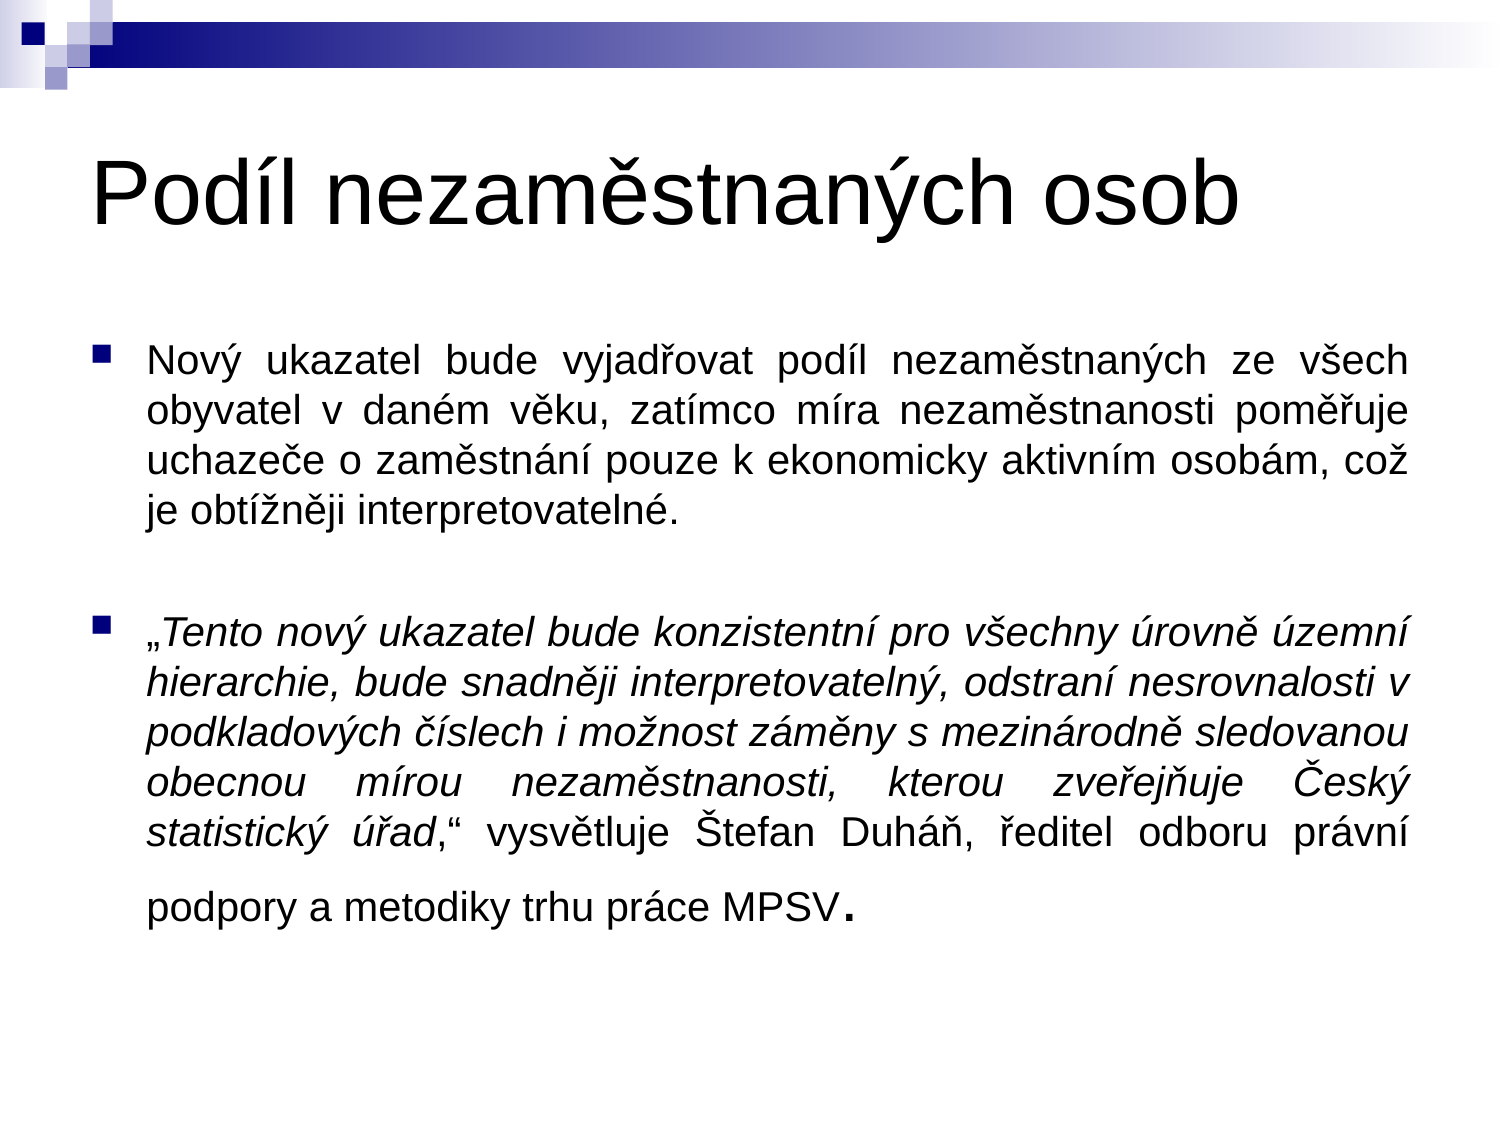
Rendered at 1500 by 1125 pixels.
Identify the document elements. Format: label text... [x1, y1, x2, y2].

title Podíl nezaměstnaných osob [74, 74, 1426, 301]
list Nový ukazatel bude vyjadřovat podíl nezaměstnaných ze všech obyvatel v daném věku, zatímco míra nezaměstnanosti poměřuje uchazeče o zaměstnání pouze k ekonomicky aktivním osobám, což je obtížněji interpretovatelné. „Tento nový ukazatel bude konzistentní pro všechny úrovně územní hierarchie, bude snadněji interpretovatelný, odstraní nesrovnalosti v podkladových číslech i možnost záměny s mezinárodně sledovanou obecnou mírou nezaměstnanosti, kterou zveřejňuje Český statistický úřad,“ vysvětluje Štefan Duháň, ředitel odboru právní podpory a metodiky trhu práce MPSV. [74, 324, 1426, 963]
